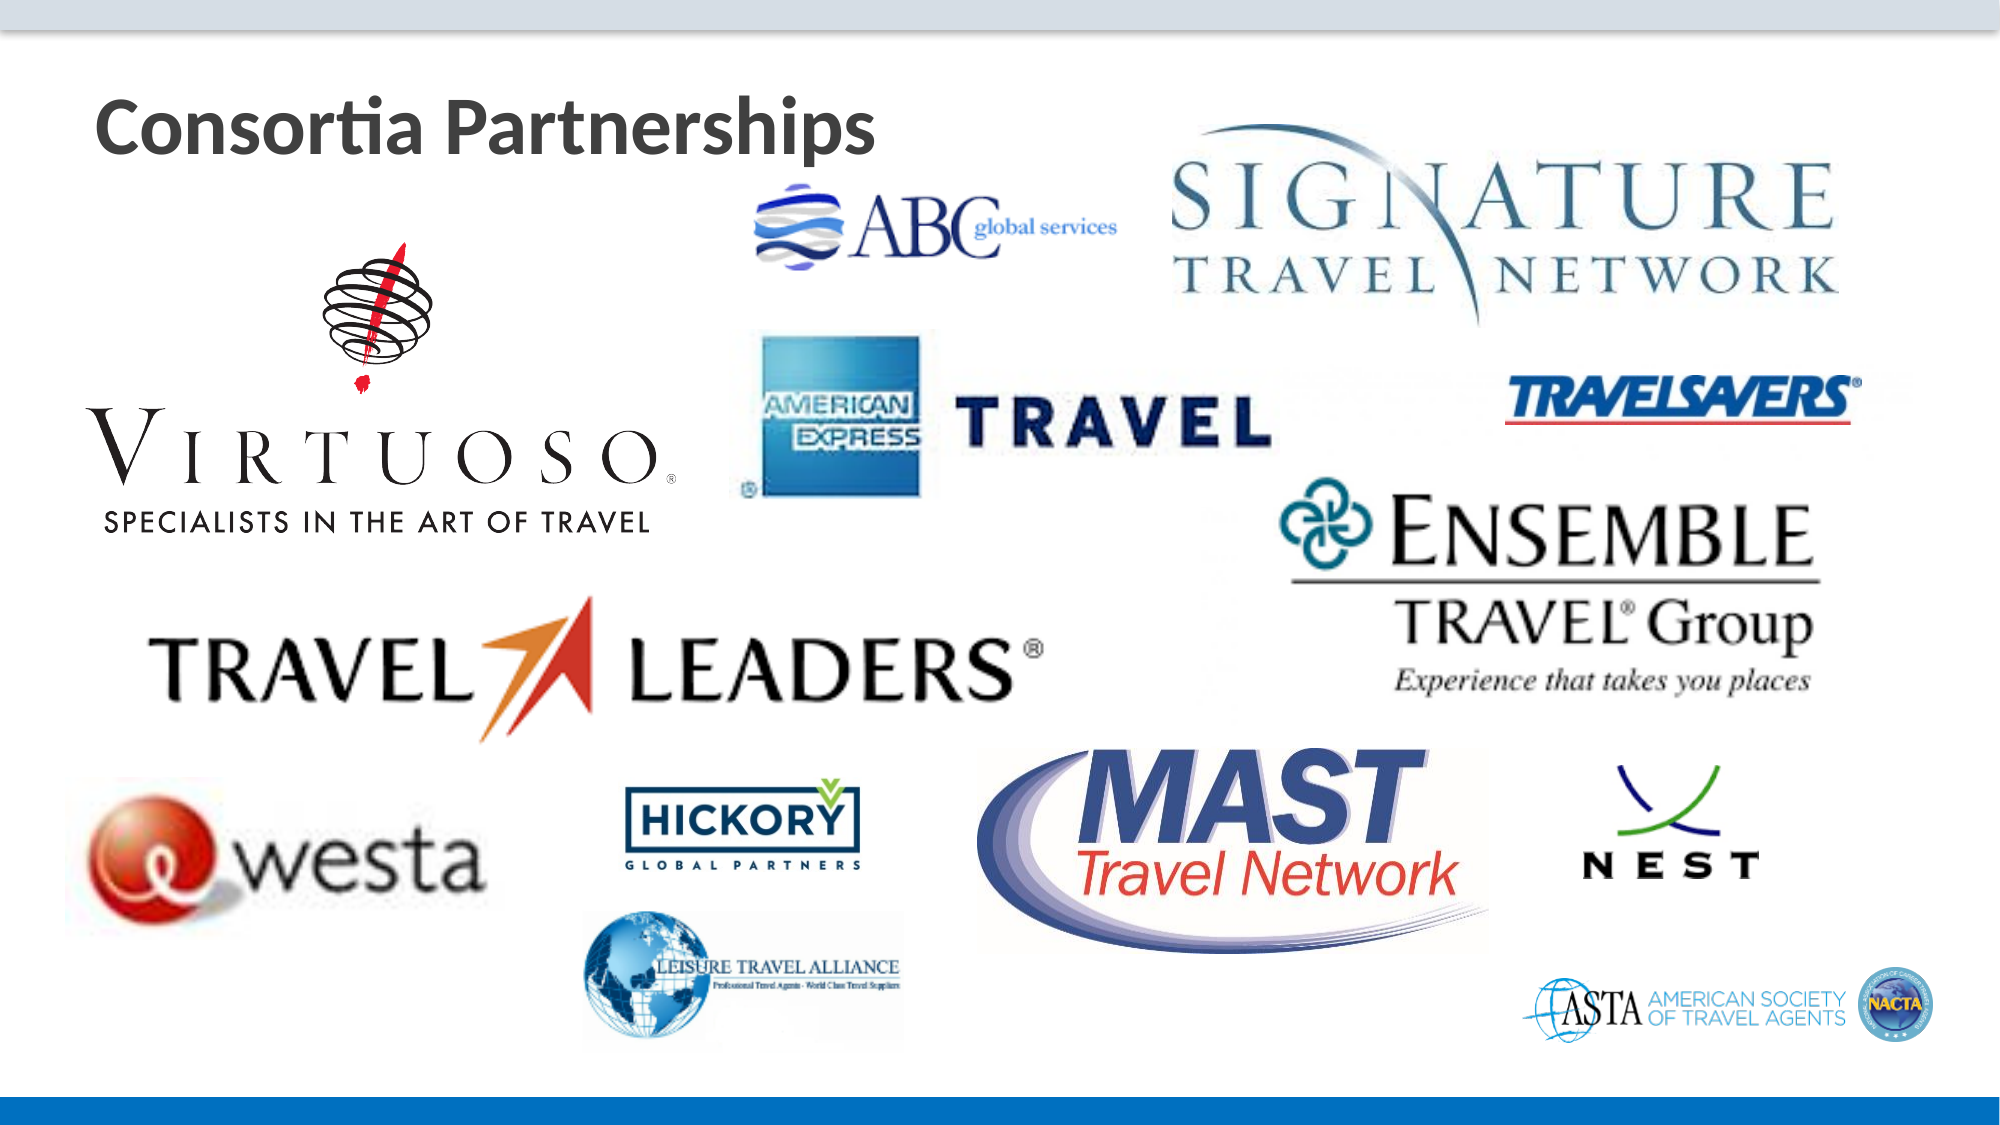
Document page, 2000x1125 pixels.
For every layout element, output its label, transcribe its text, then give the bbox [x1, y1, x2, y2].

picture [1858, 967, 1933, 1042]
picture [742, 170, 1129, 290]
picture [22, 124, 1913, 954]
title Consortia Partnerships [80, 73, 1920, 164]
picture [582, 910, 904, 1053]
picture [1522, 978, 1846, 1043]
